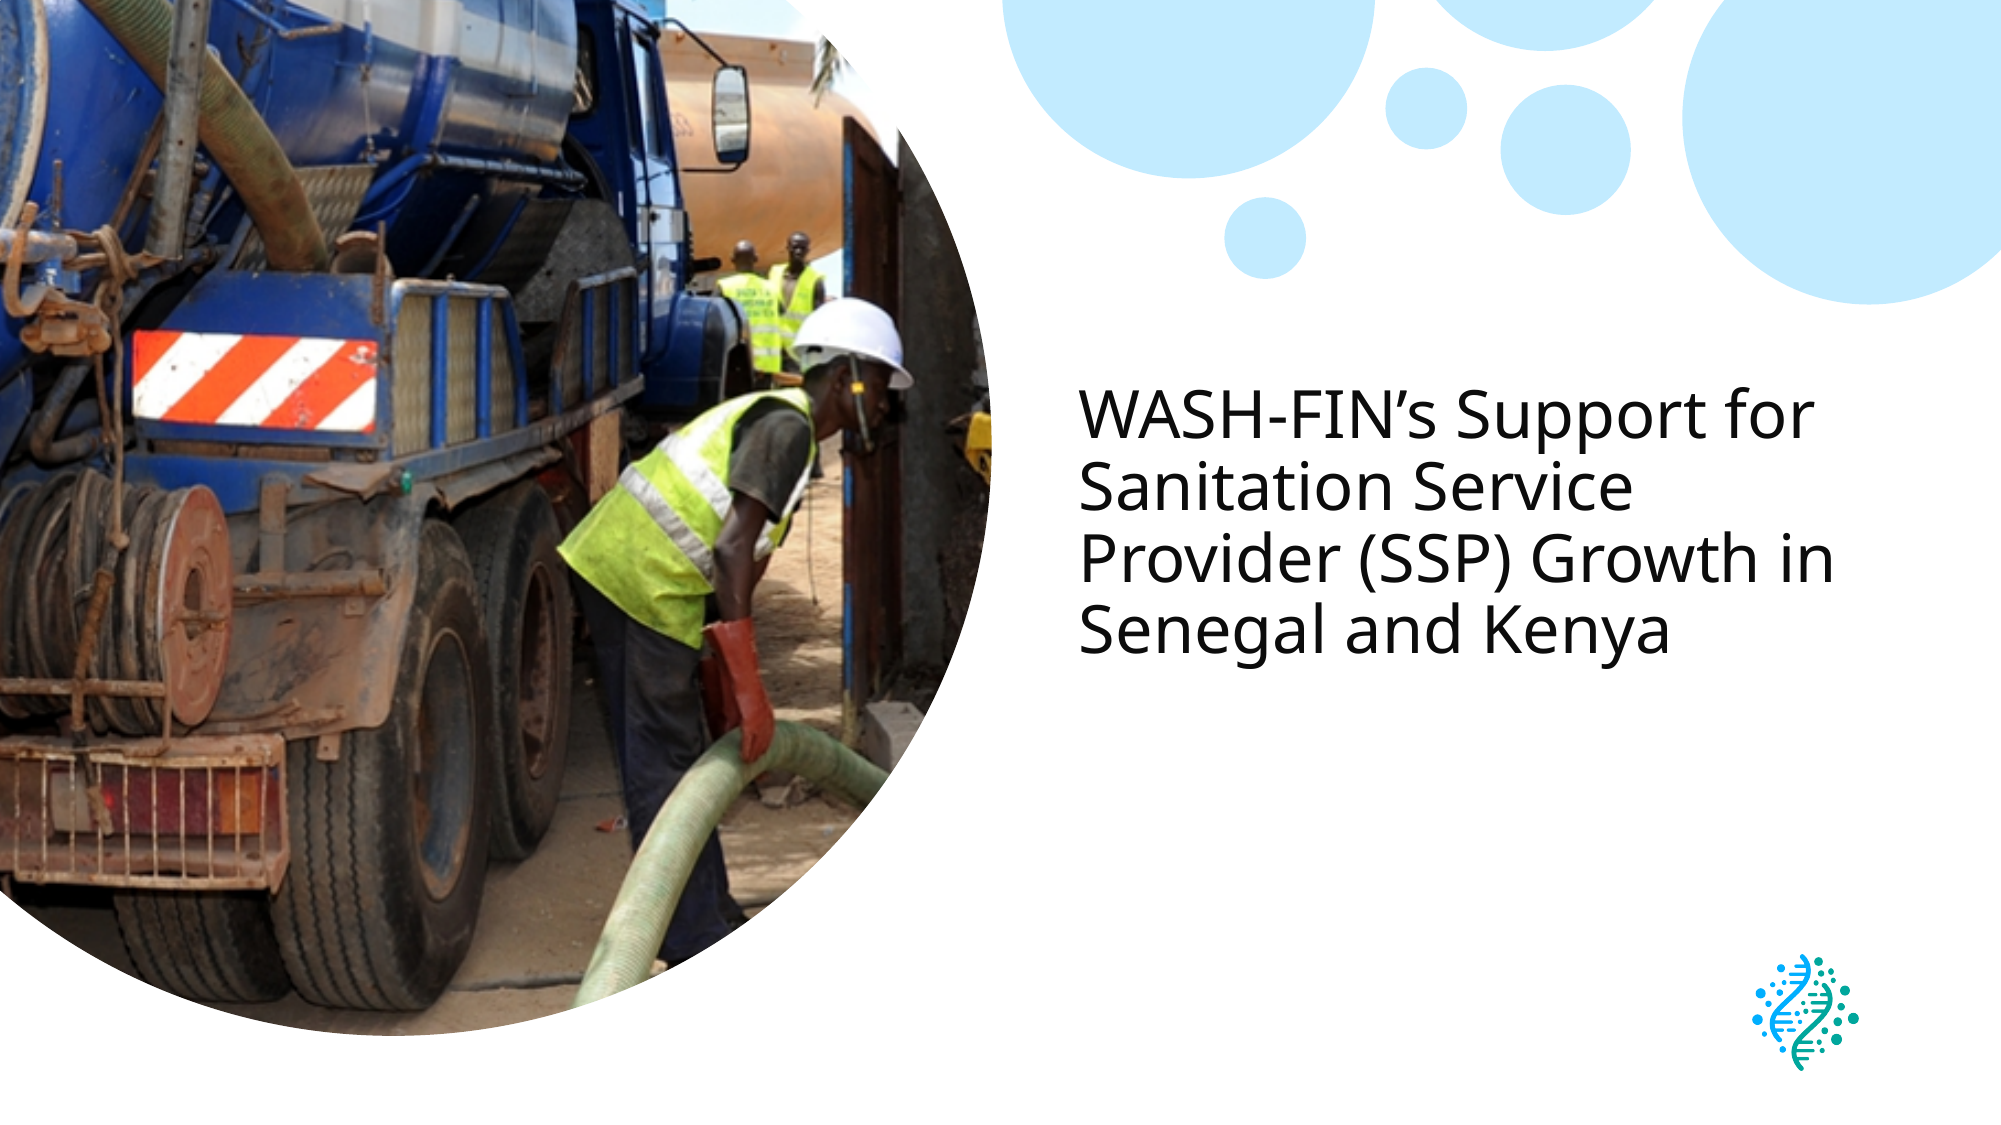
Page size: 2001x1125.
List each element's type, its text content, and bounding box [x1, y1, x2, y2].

list WASH-FIN’s Support for Sanitation Service Provider (SSP) Growth in Senegal and Kenya [1063, 373, 1859, 909]
picture [1752, 954, 1859, 1071]
picture [0, 0, 992, 1036]
